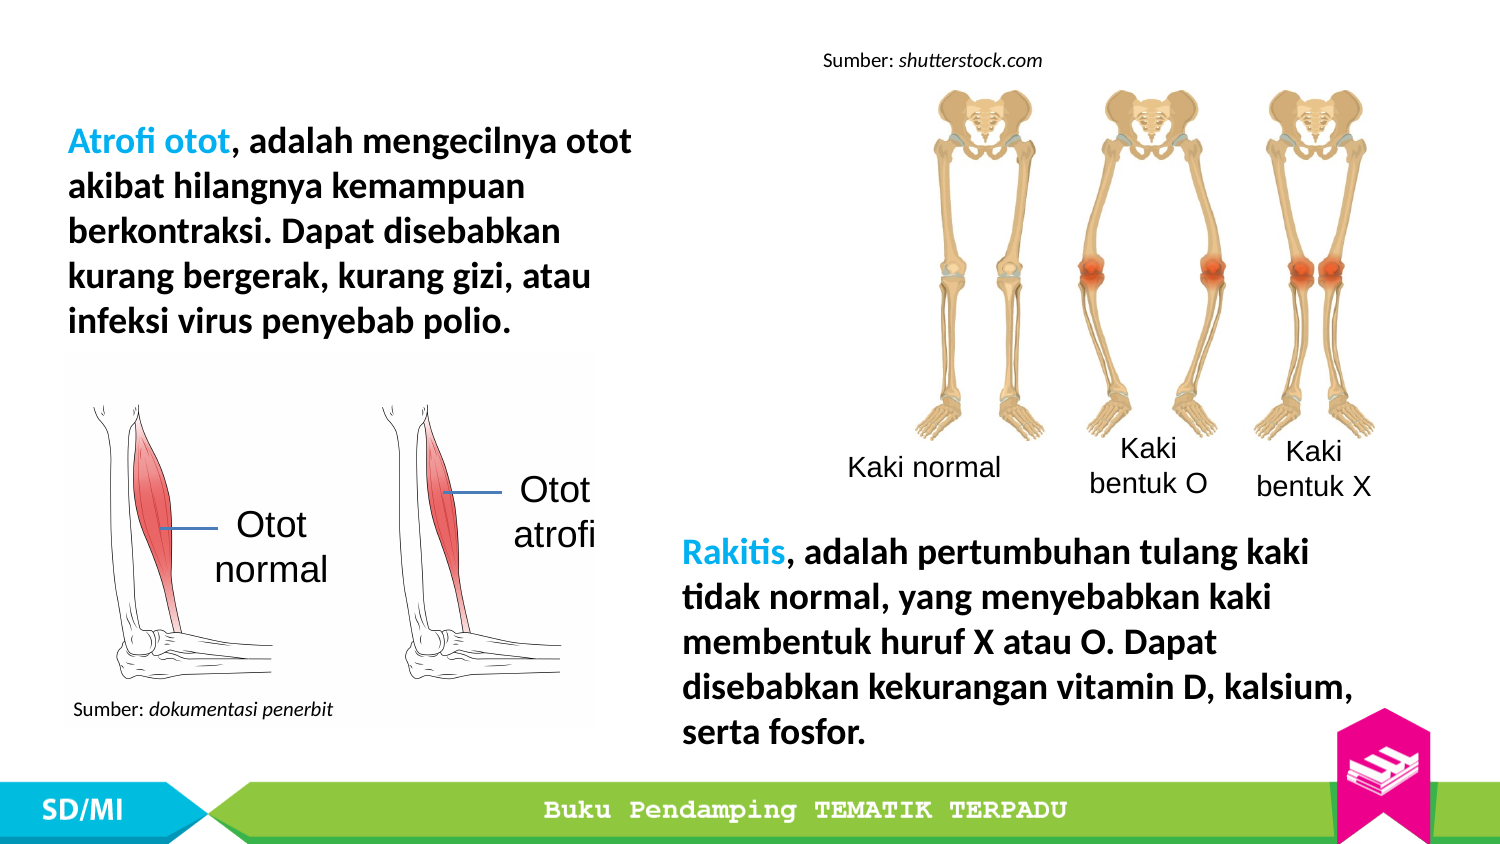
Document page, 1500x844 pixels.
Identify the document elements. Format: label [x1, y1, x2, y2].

picture [0, 708, 1500, 844]
text_box [52, 108, 662, 730]
text_box [667, 38, 1400, 763]
